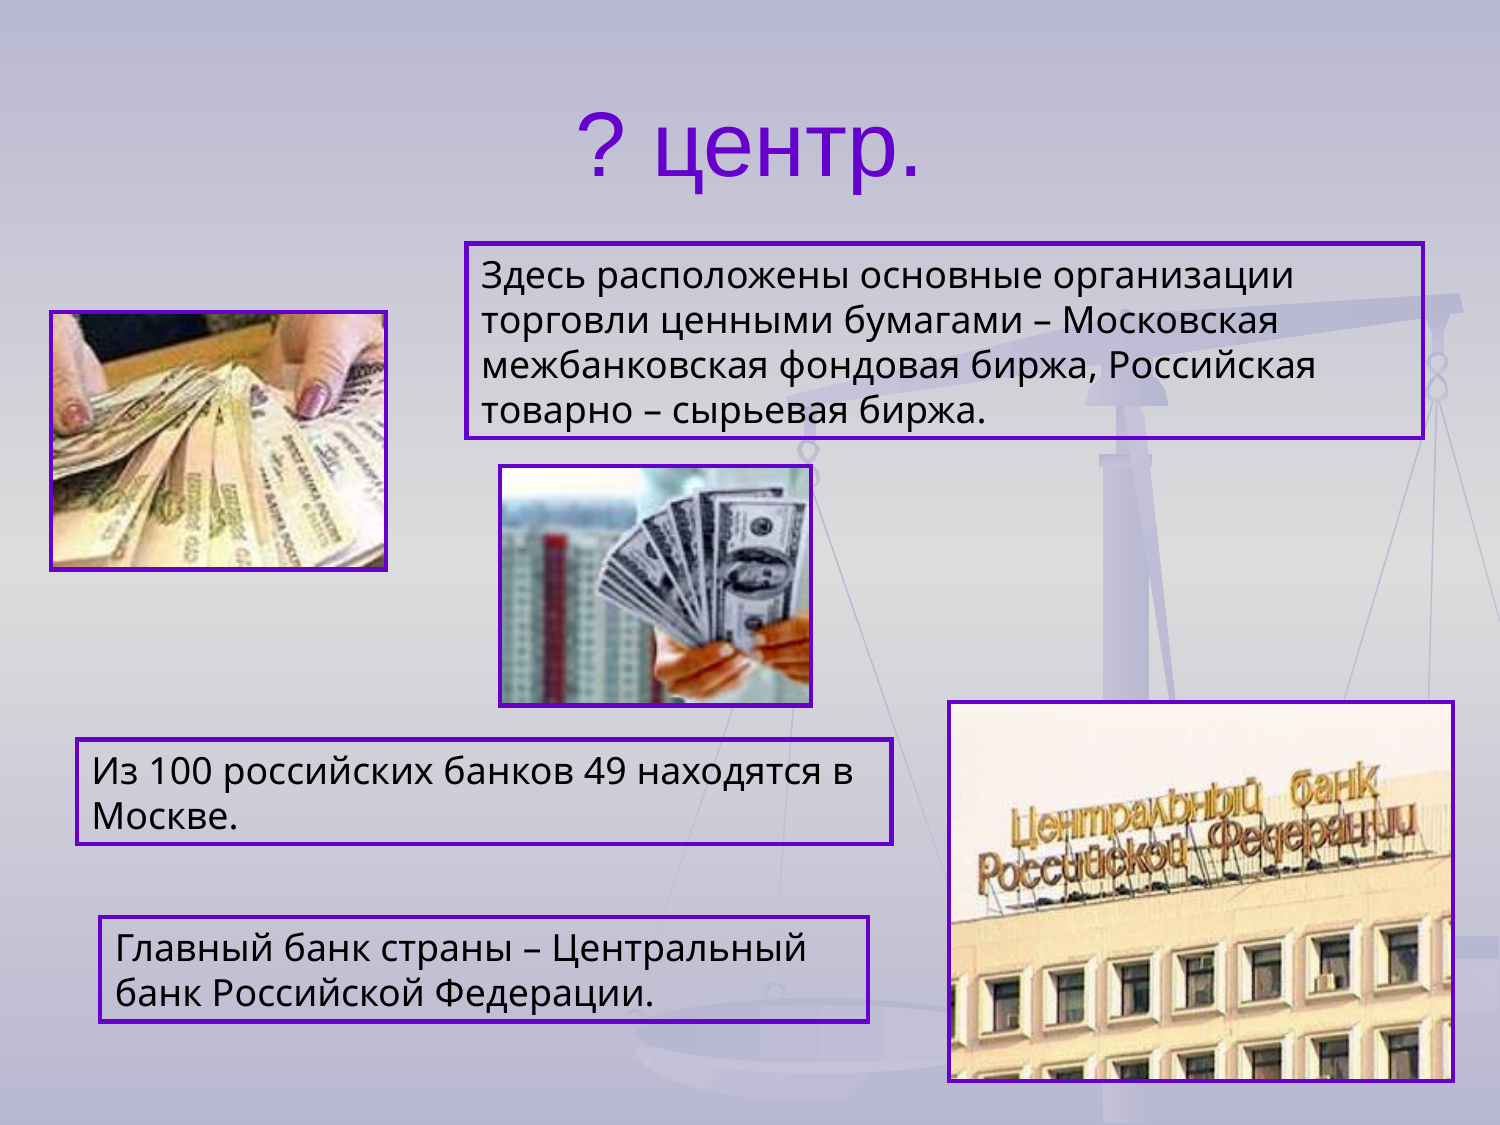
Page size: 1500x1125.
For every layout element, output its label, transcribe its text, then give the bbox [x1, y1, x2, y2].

picture [950, 703, 1452, 1080]
title ? центр. [74, 45, 1426, 234]
picture [52, 314, 385, 568]
text_box Из 100 российских банков 49 находятся в Москве. [76, 739, 892, 845]
picture [501, 467, 810, 704]
text_box Главный банк страны – Центральный банк Российской Федерации. [100, 916, 869, 1022]
text_box Здесь расположены основные организации торговли ценными бумагами – Московская межбанковская фондовая биржа, Российская товарно – сырьевая биржа. [466, 243, 1424, 439]
